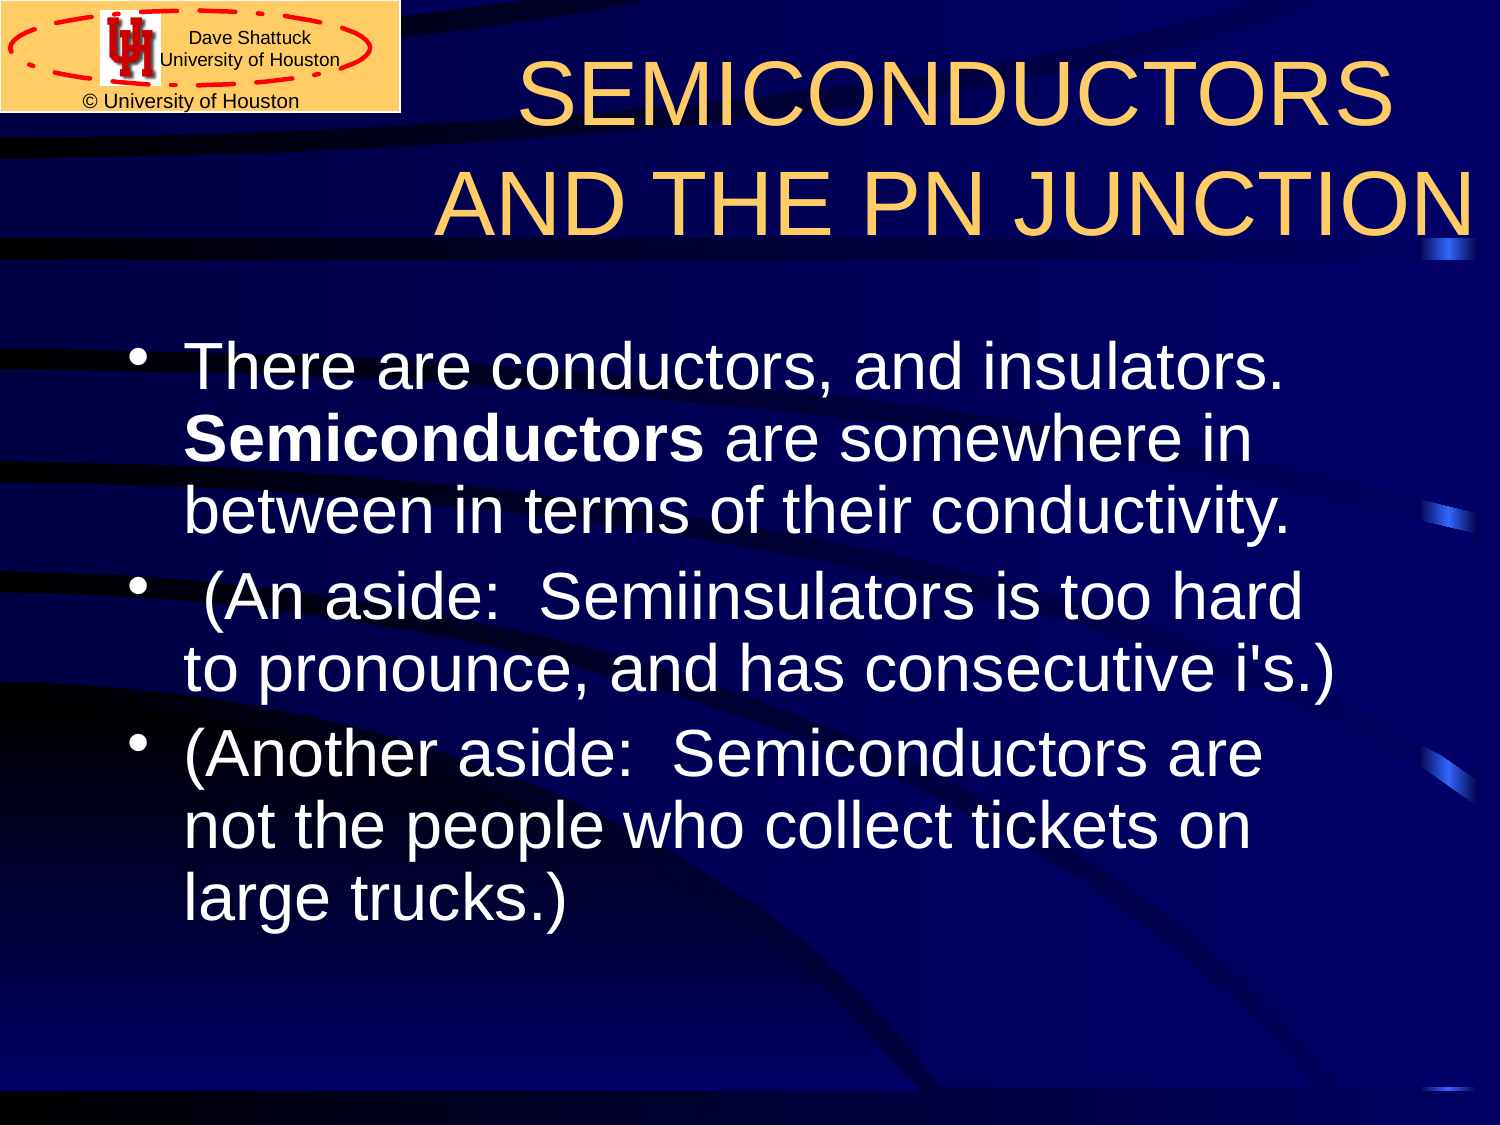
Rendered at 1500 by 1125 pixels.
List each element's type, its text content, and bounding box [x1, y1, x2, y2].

list There are conductors, and insulators. Semiconductors are somewhere in between in terms of their conductivity. (An aside: Semiinsulators is too hard to pronounce, and has consecutive i's.) (Another aside: Semiconductors are not the people who collect tickets on large trucks.) [112, 324, 1388, 1001]
title SEMICONDUCTORS AND THE PN JUNCTION [412, 0, 1500, 288]
